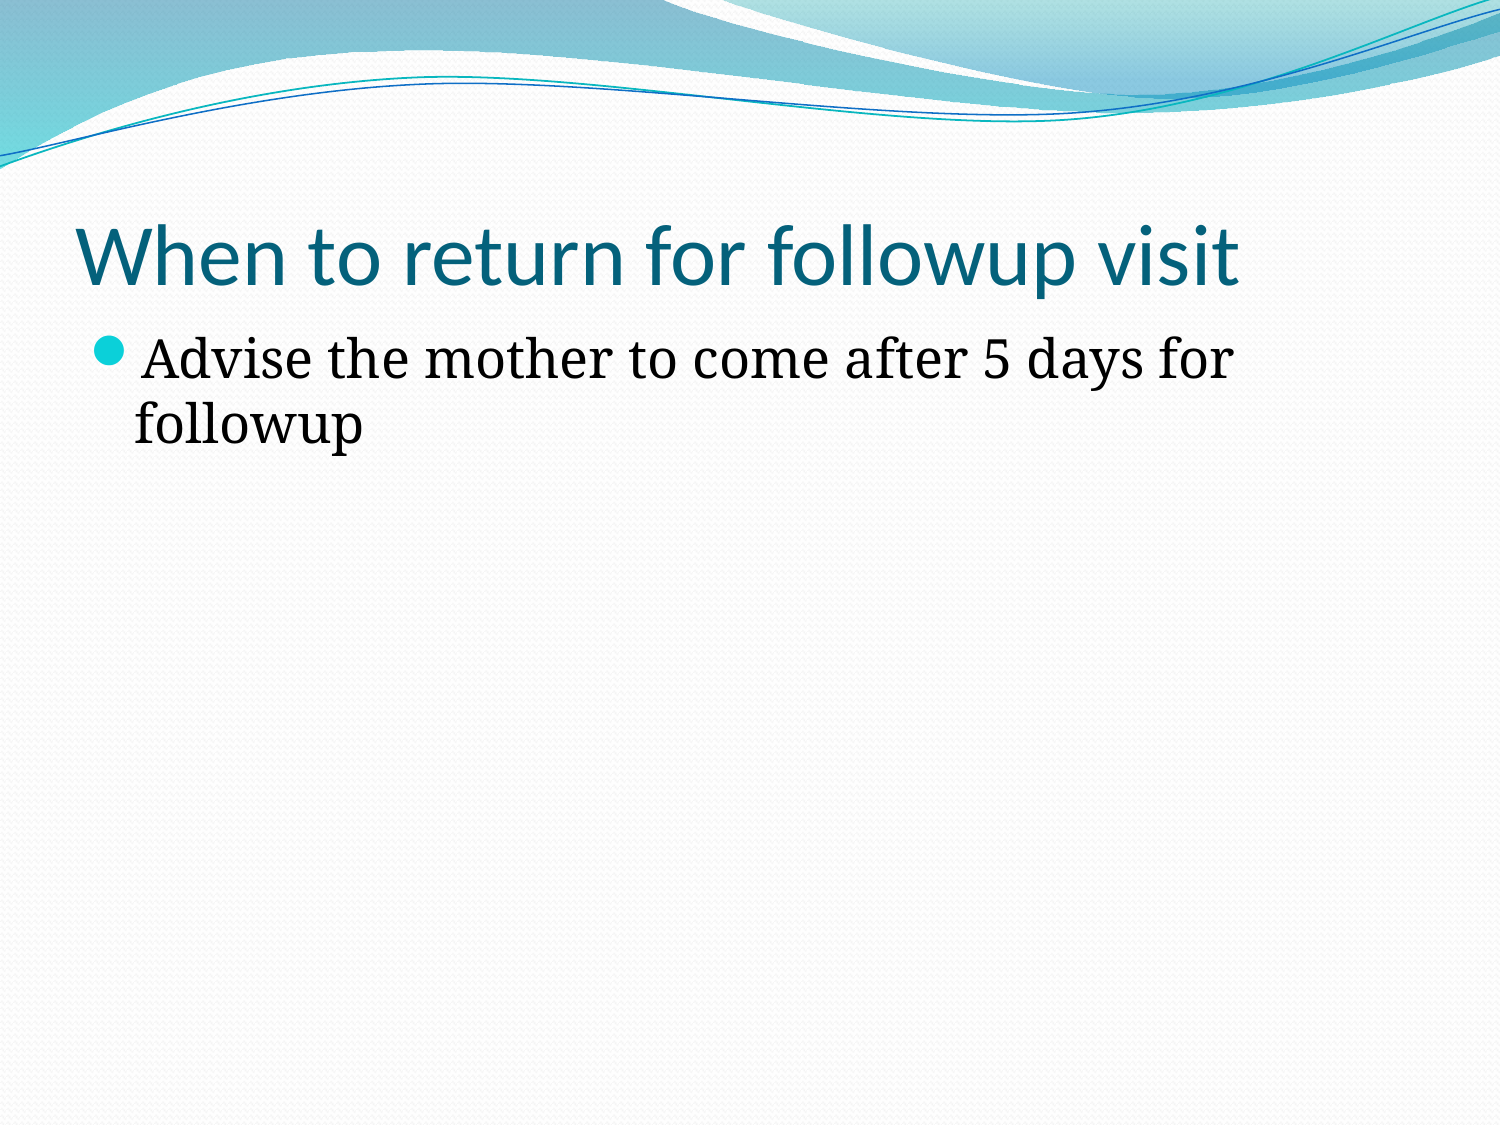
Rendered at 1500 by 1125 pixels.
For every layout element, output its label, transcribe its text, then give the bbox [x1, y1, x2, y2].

title When to return for followup visit [75, 115, 1425, 303]
list Advise the mother to come after 5 days for followup [75, 317, 1425, 1038]
